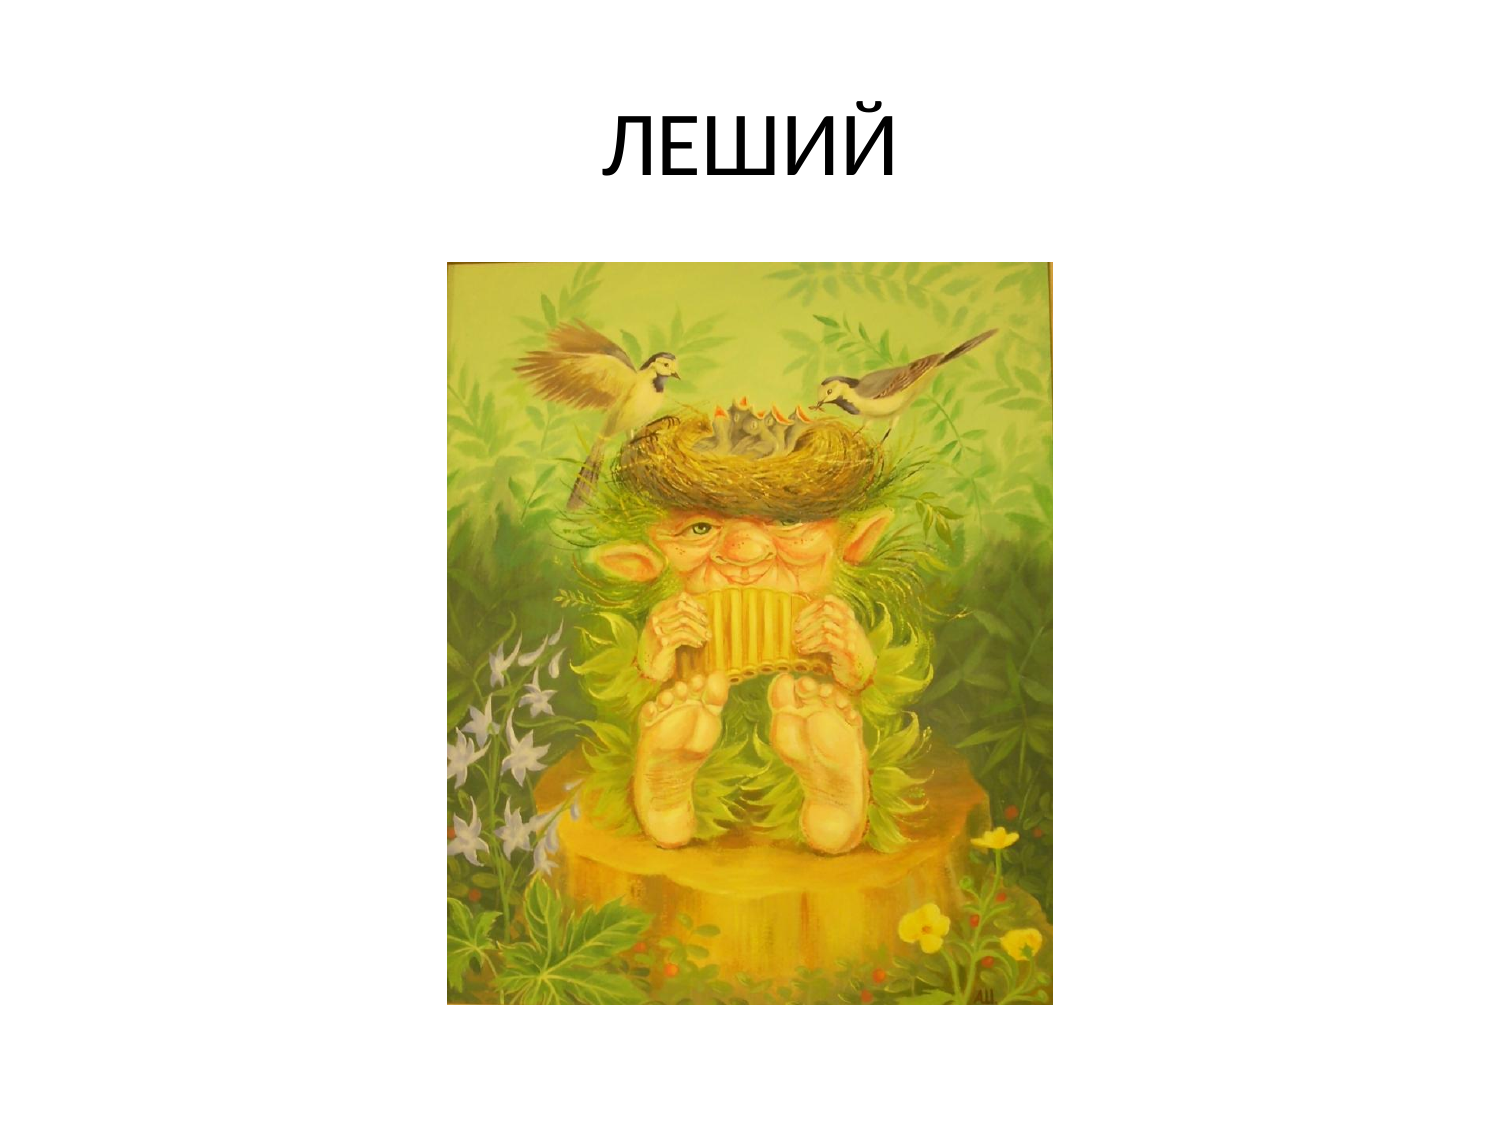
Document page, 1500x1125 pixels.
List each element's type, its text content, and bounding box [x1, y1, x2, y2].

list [447, 262, 1053, 1006]
title ЛЕШИЙ [75, 45, 1425, 233]
